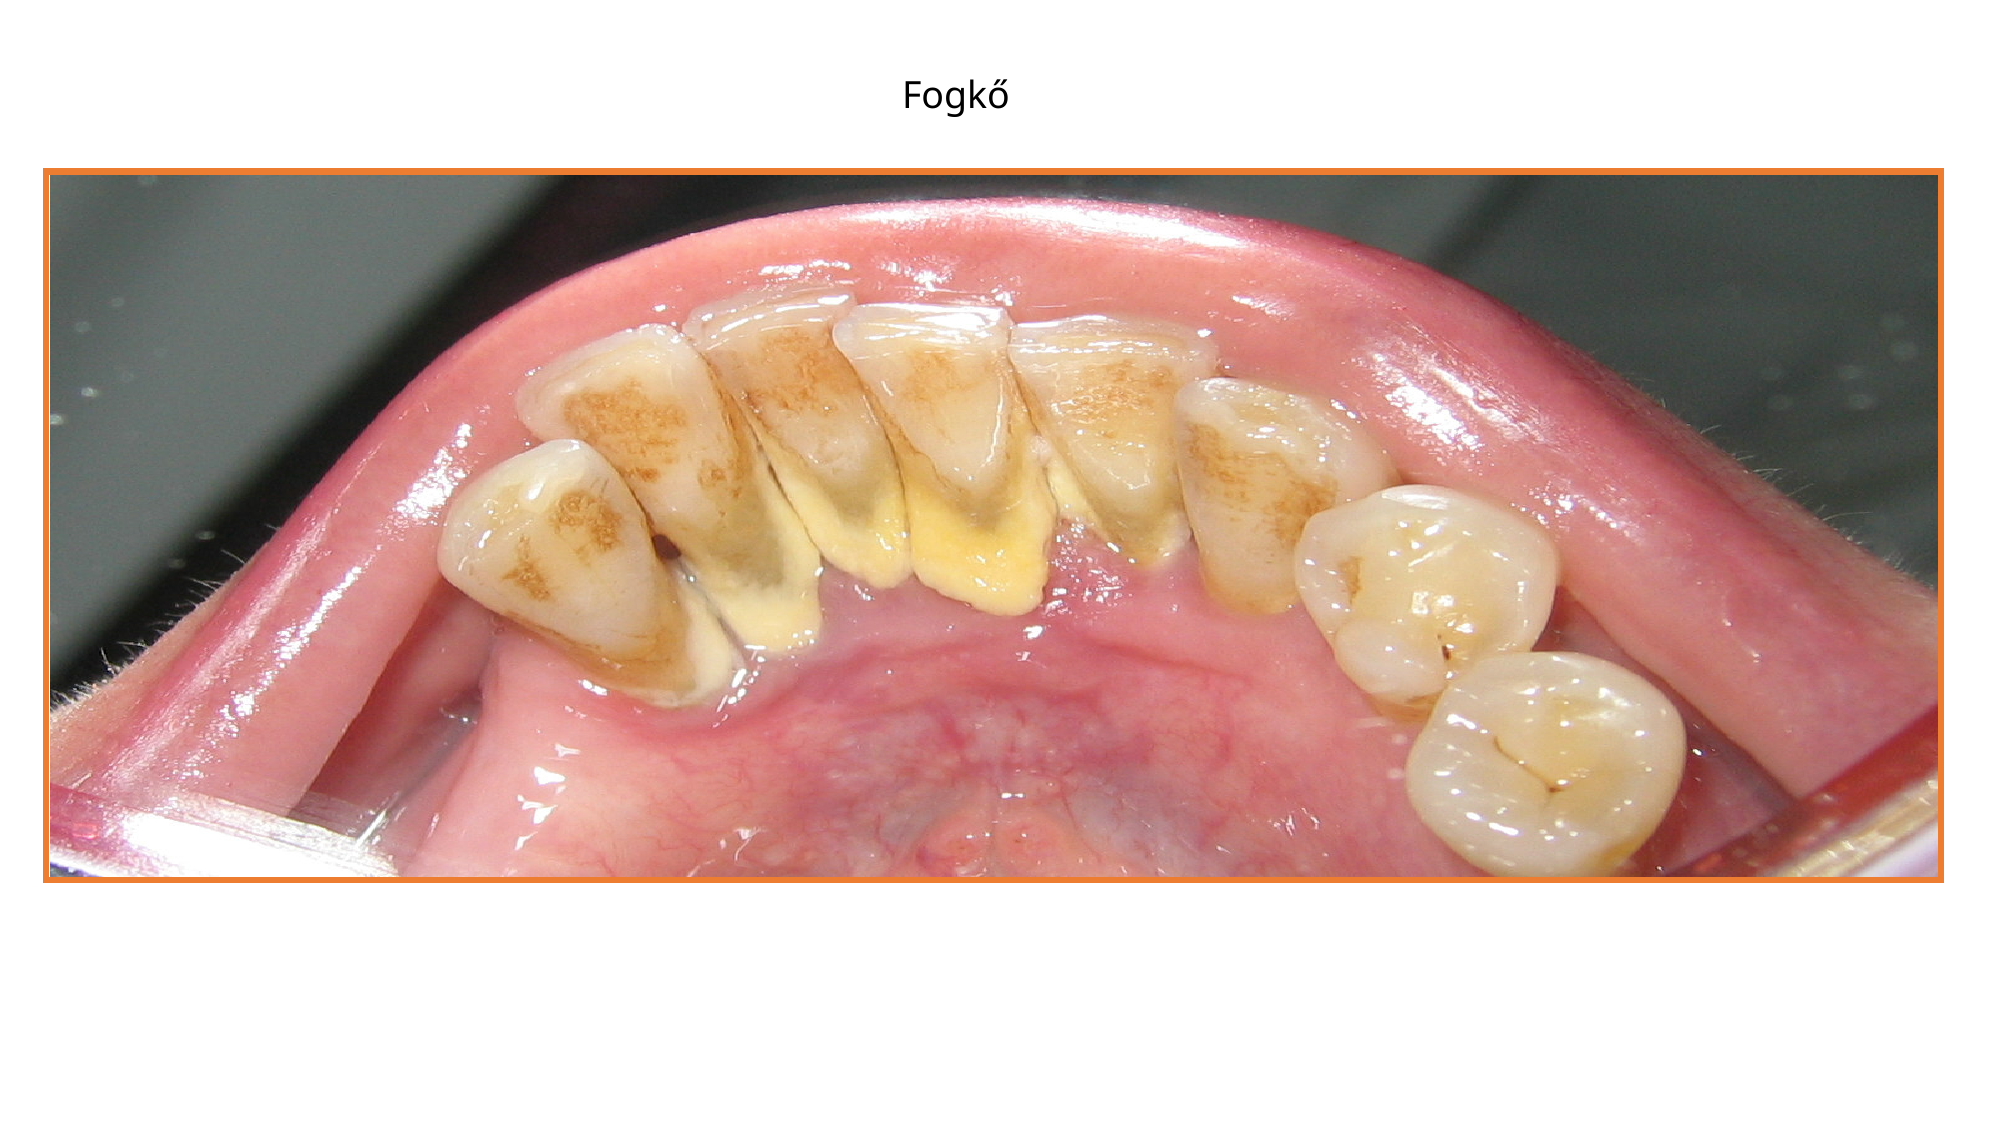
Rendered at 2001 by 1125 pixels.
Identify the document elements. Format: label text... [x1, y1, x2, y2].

text_box Fogkő [887, 63, 1025, 123]
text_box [45, 171, 1943, 881]
